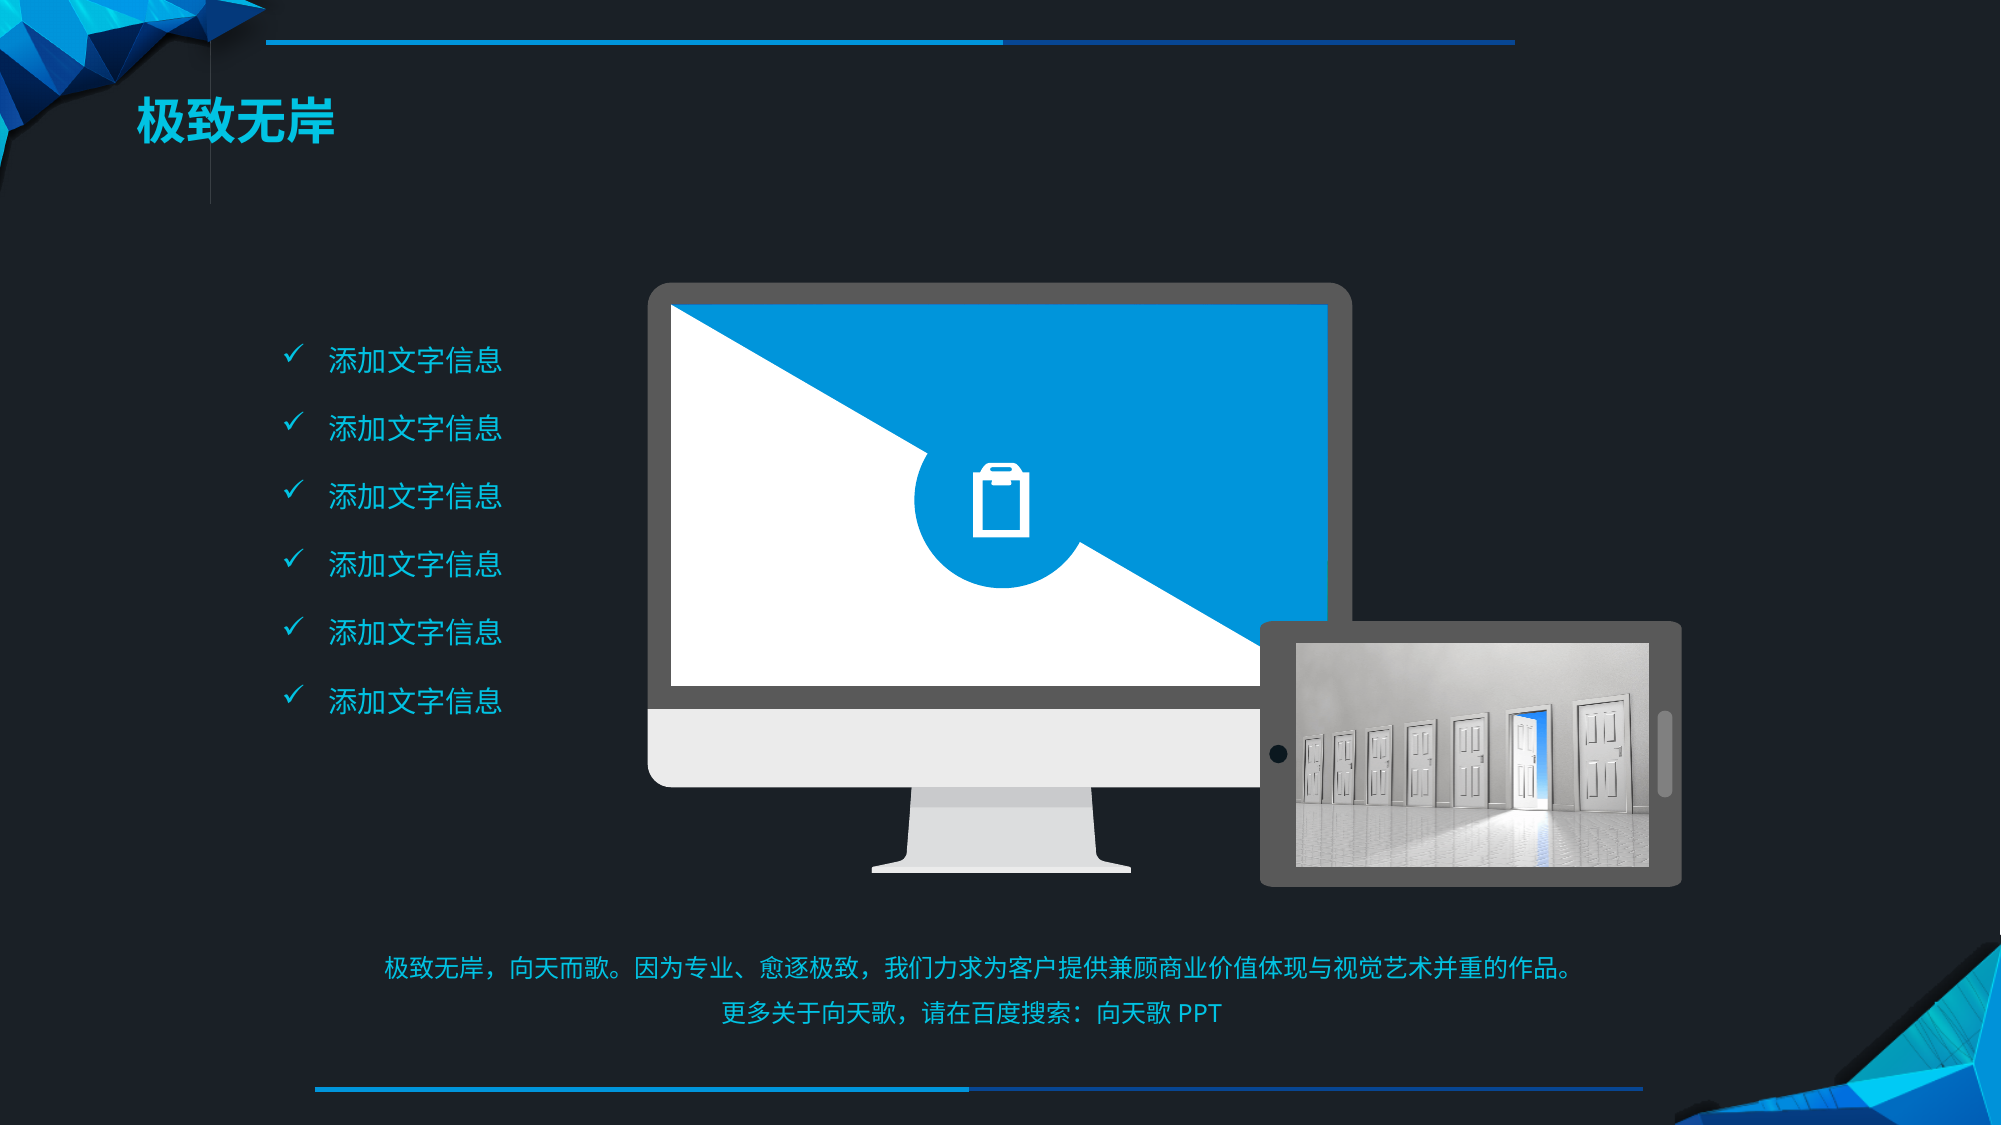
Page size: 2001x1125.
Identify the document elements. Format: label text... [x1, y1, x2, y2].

text_box 极致无岸，向天而歌。因为专业、愈逐极致，我们力求为客户提供兼顾商业价值体现与视觉艺术并重的作品。更多关于向天歌，请在百度搜索：向天歌PPT [368, 930, 1576, 1035]
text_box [0, 0, 267, 204]
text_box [1260, 620, 1682, 887]
text_box 添加文字信息 [266, 334, 519, 385]
picture [974, 463, 1029, 537]
text_box 添加文字信息 [266, 539, 519, 589]
picture [671, 304, 1260, 685]
text_box 添加文字信息 [266, 402, 519, 453]
text_box 添加文字信息 [266, 607, 519, 658]
text_box 添加文字信息 [266, 471, 519, 521]
picture [1674, 876, 2000, 1125]
text_box 添加文字信息 [266, 675, 519, 726]
text_box 极致无岸 [267, 82, 614, 157]
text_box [647, 282, 1353, 873]
